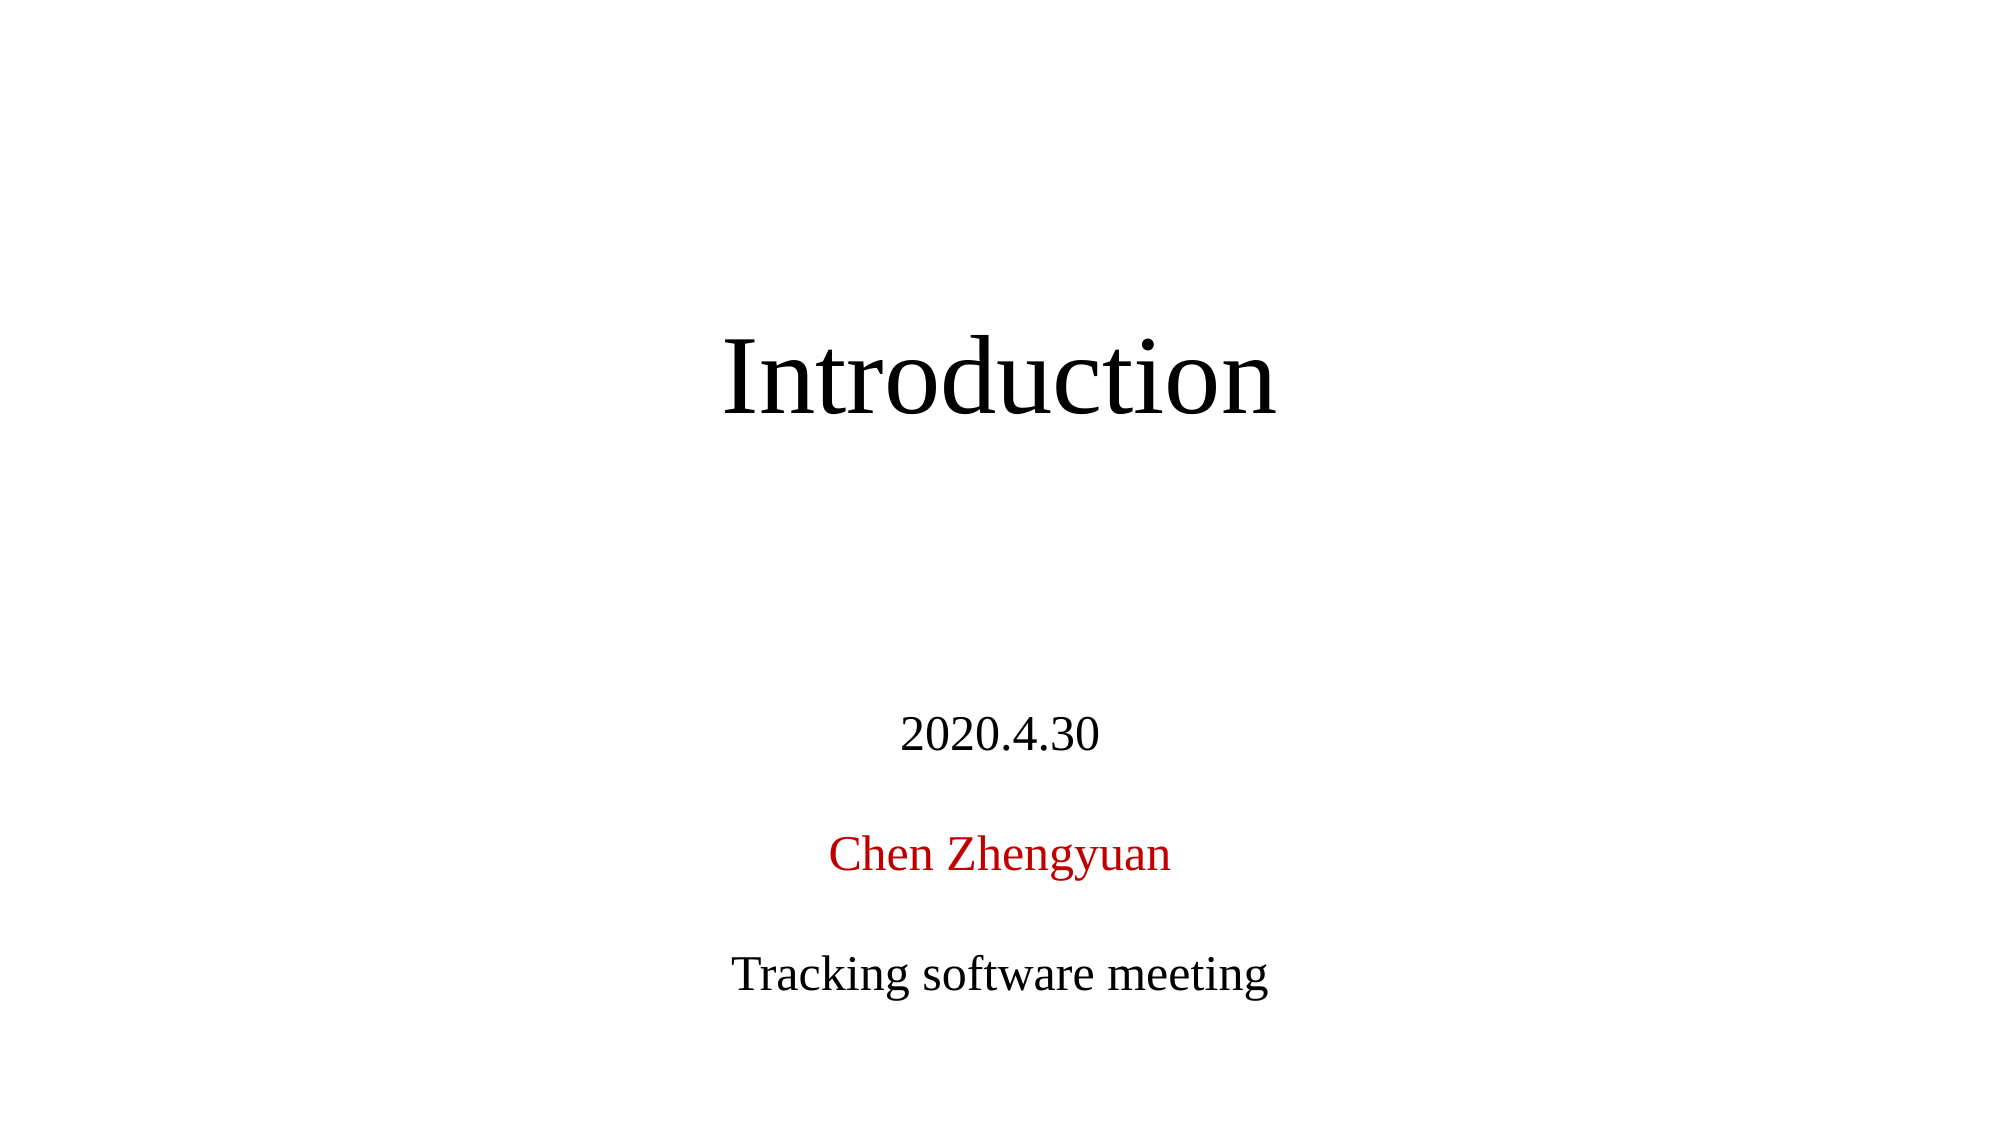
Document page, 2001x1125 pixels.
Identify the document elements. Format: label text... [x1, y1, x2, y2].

text_box 2020.4.30 Chen Zhengyuan Tracking software meeting [710, 693, 1290, 1008]
title Introduction [249, 128, 1750, 446]
